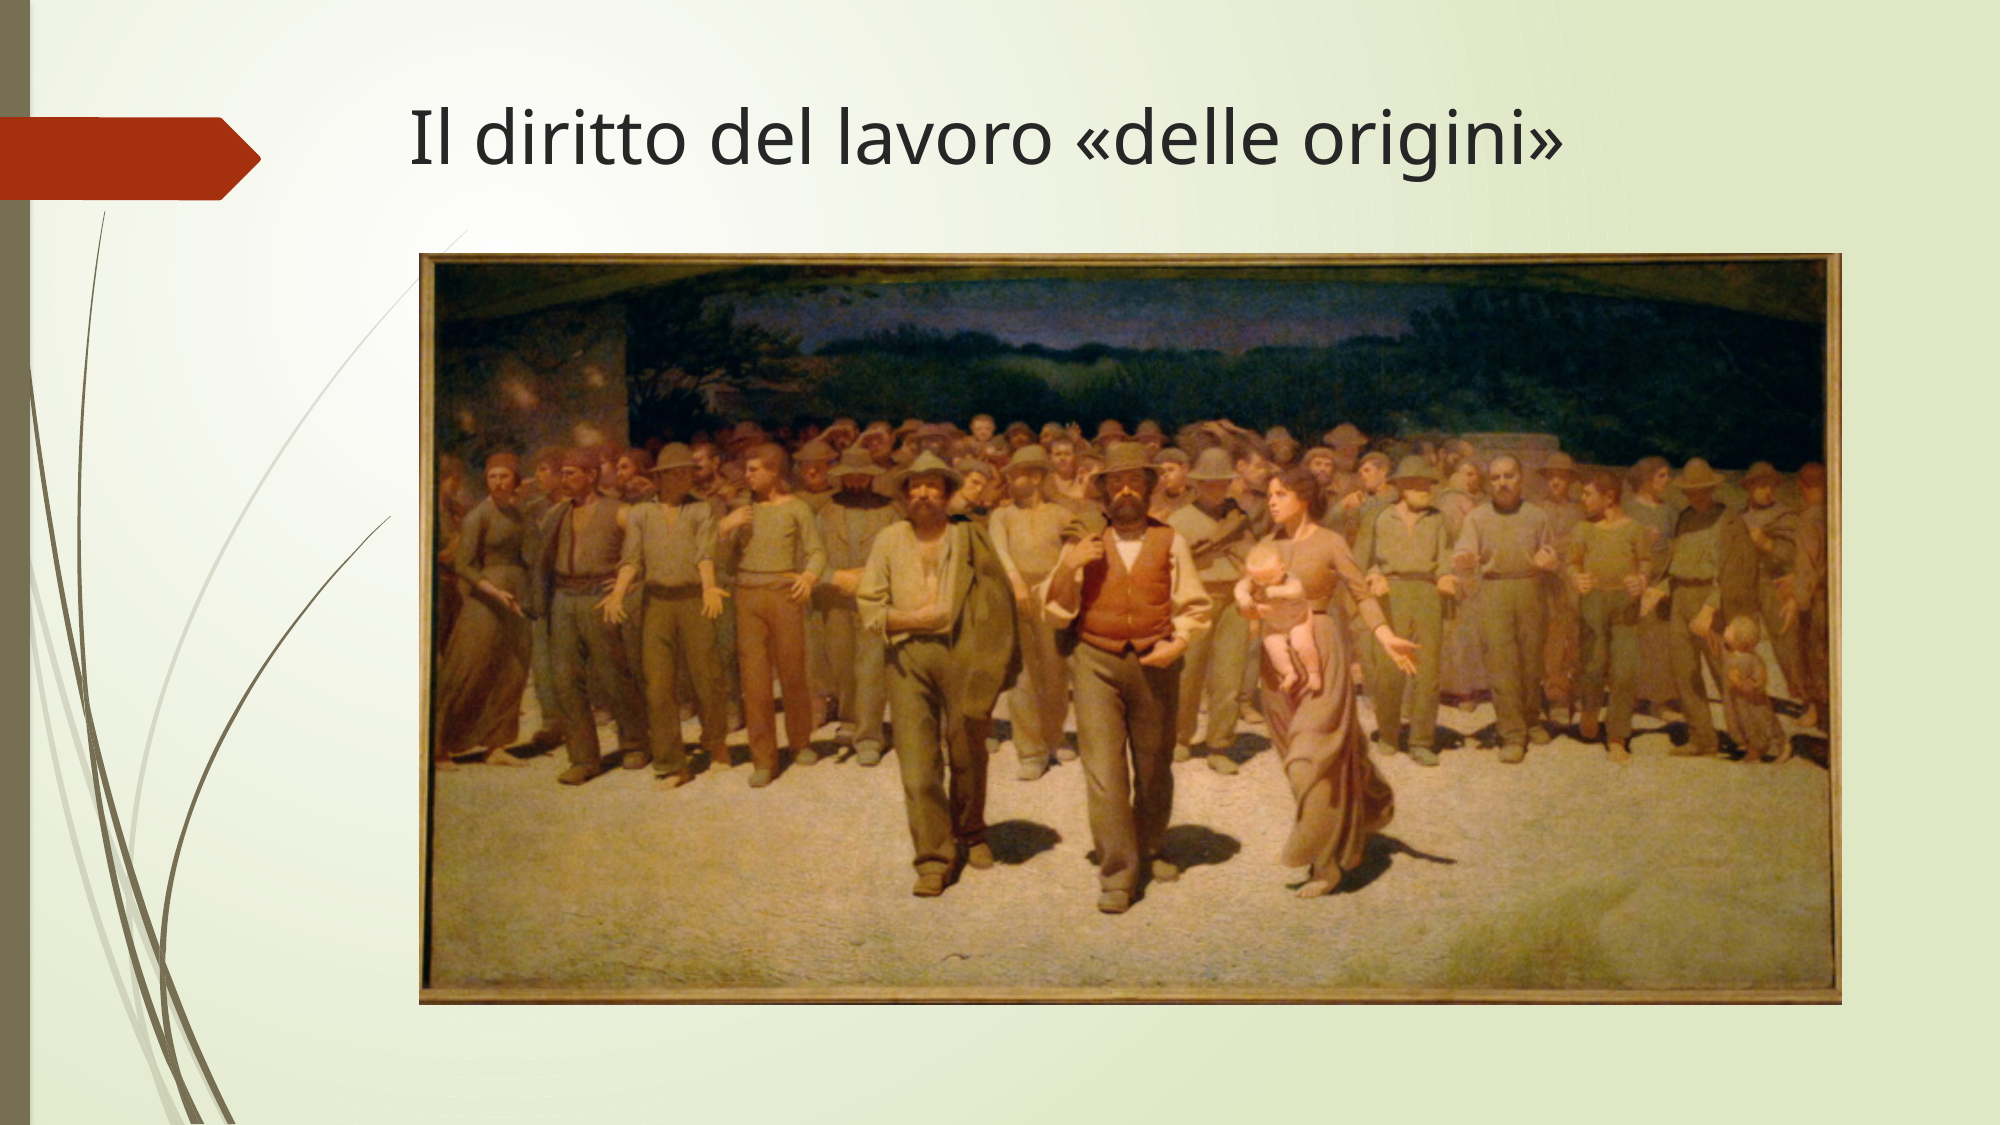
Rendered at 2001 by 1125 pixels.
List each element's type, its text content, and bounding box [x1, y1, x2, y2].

title Il diritto del lavoro «delle origini» [394, 82, 1857, 293]
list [418, 253, 1843, 1005]
